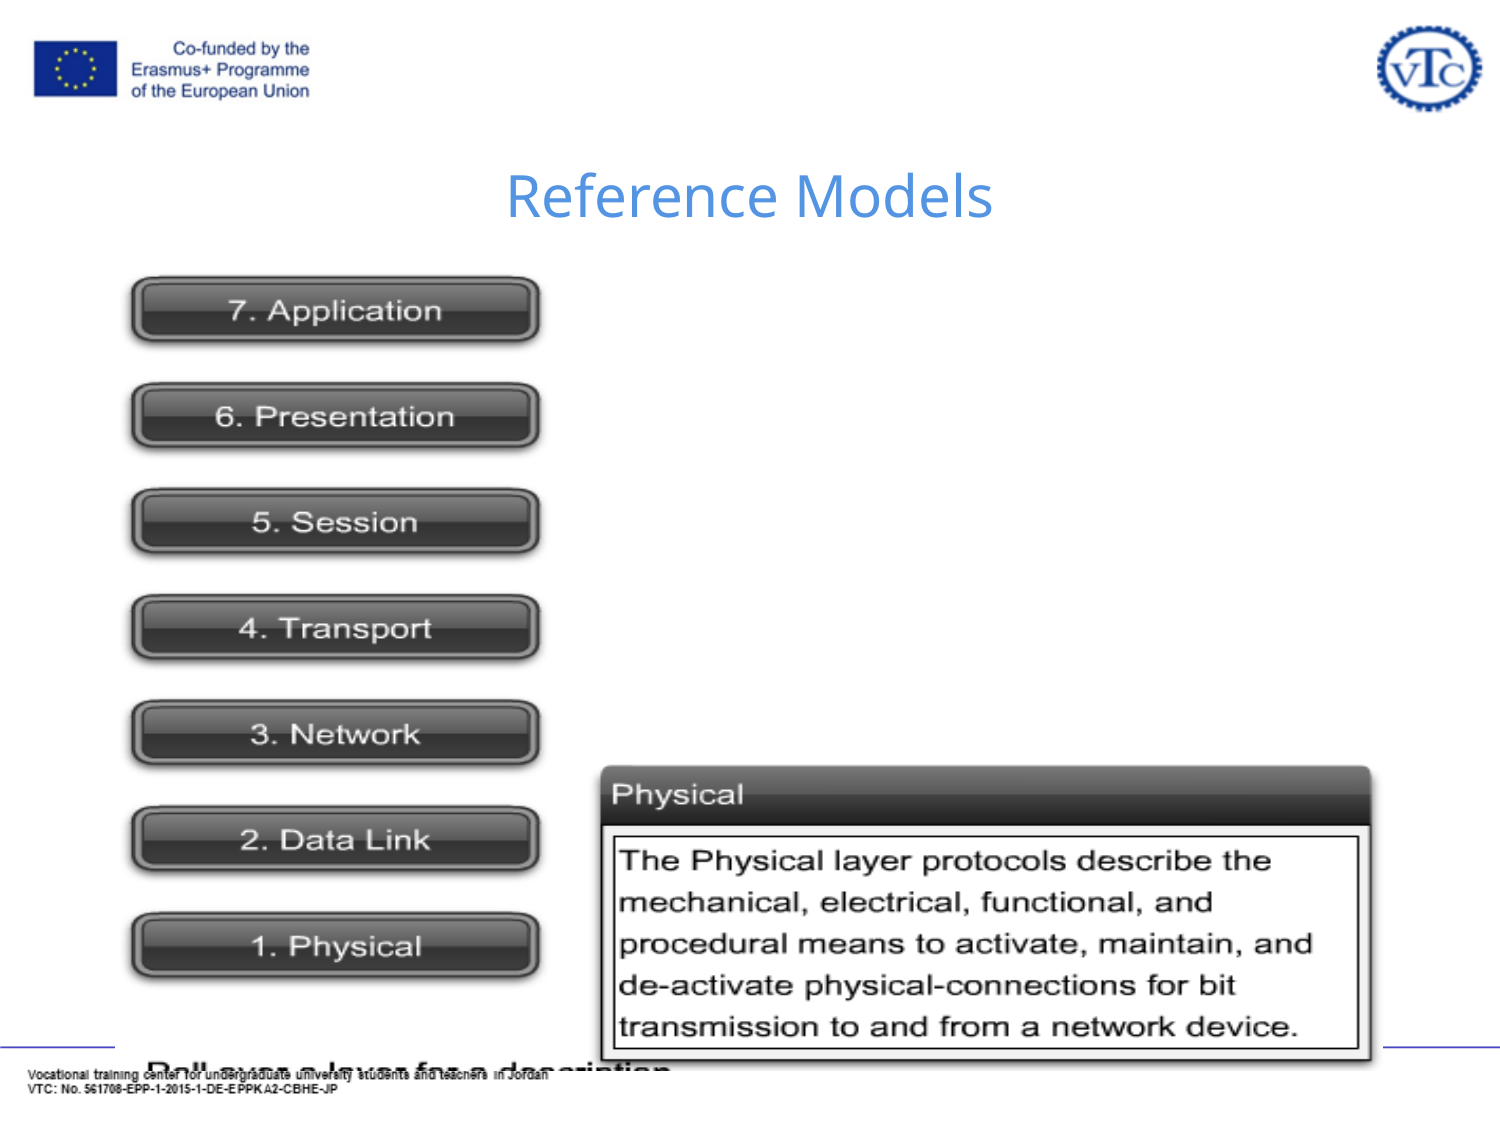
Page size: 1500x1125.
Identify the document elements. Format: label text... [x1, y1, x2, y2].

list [115, 254, 1383, 1071]
title Reference Models [112, 99, 1388, 288]
picture [0, 0, 1500, 1125]
